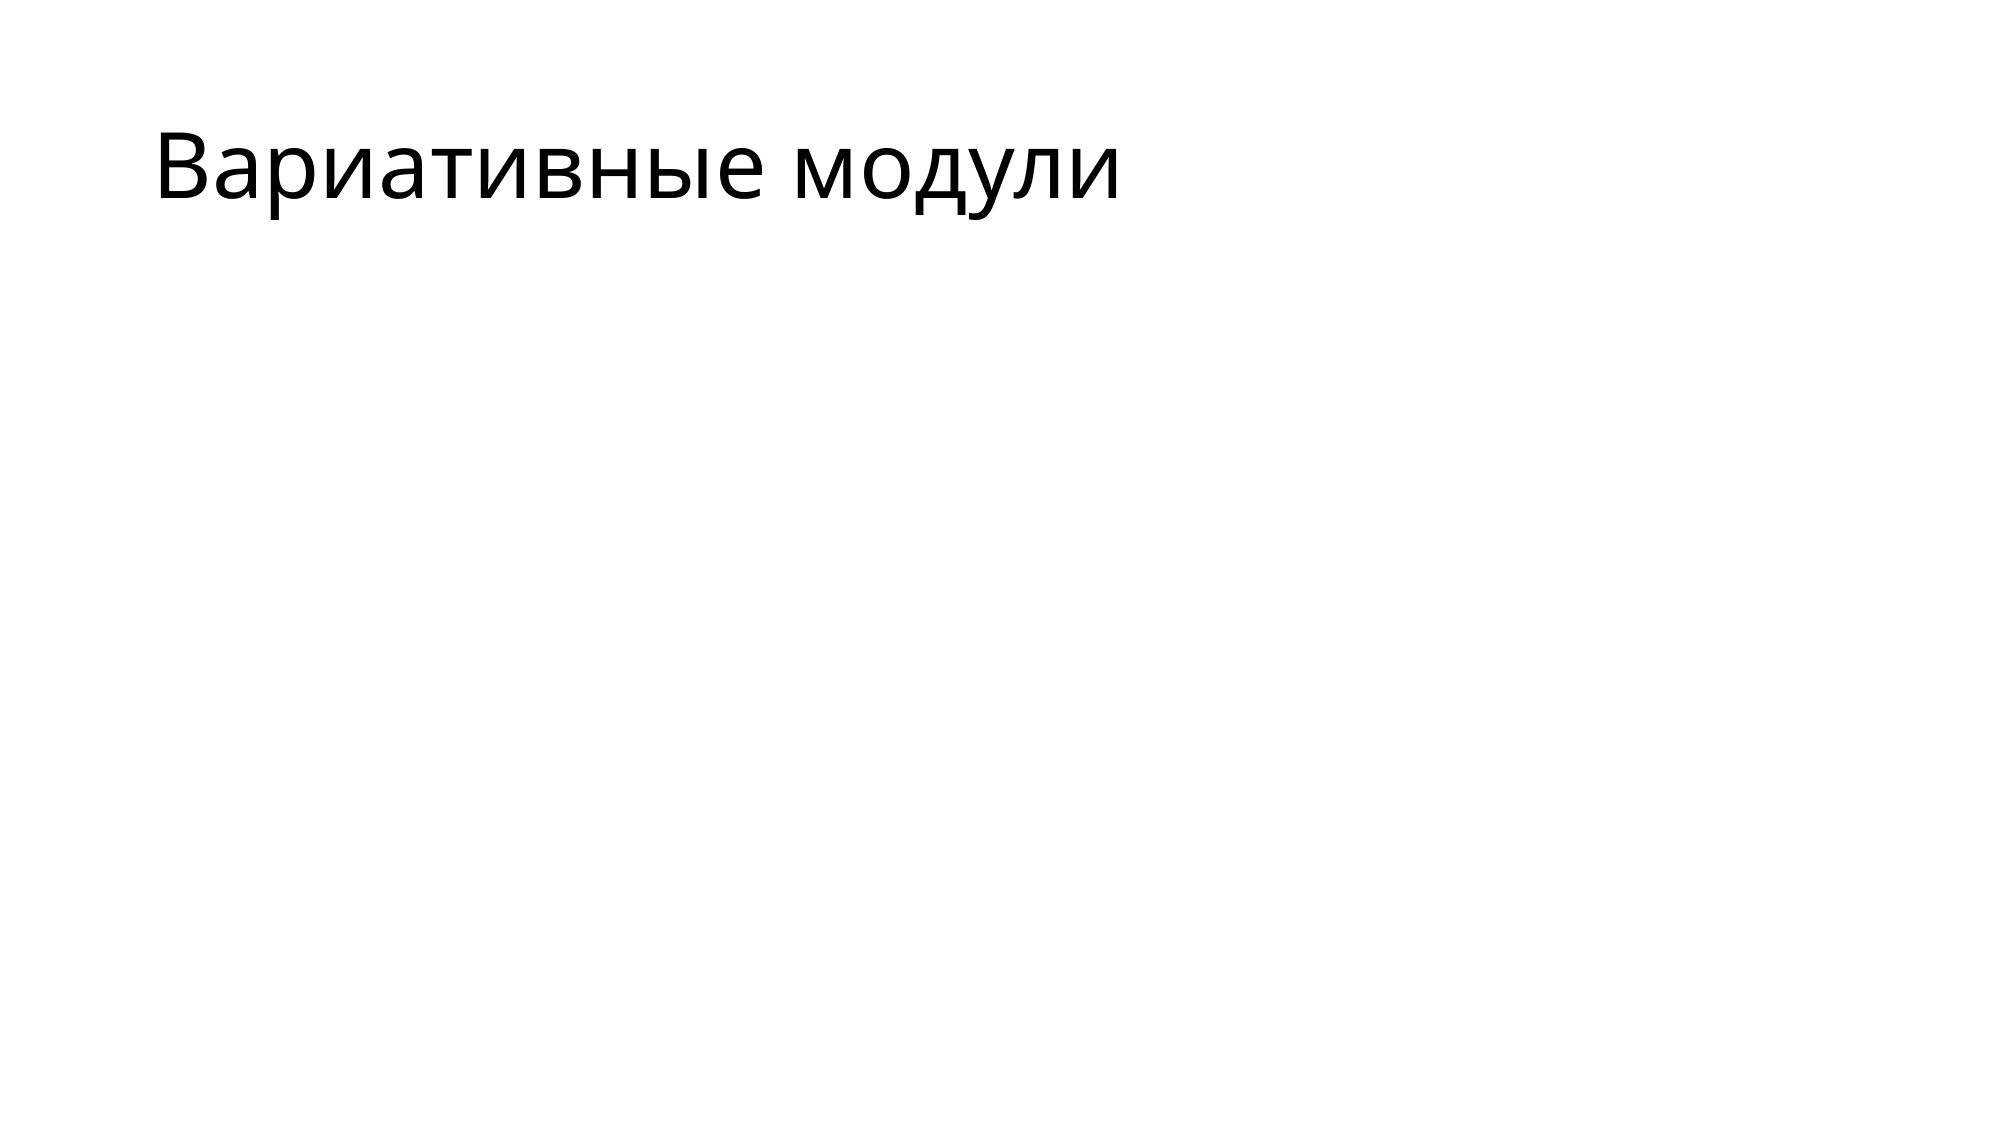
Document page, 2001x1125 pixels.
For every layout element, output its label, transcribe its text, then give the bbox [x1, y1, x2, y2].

title Вариативные модули [137, 59, 1863, 278]
